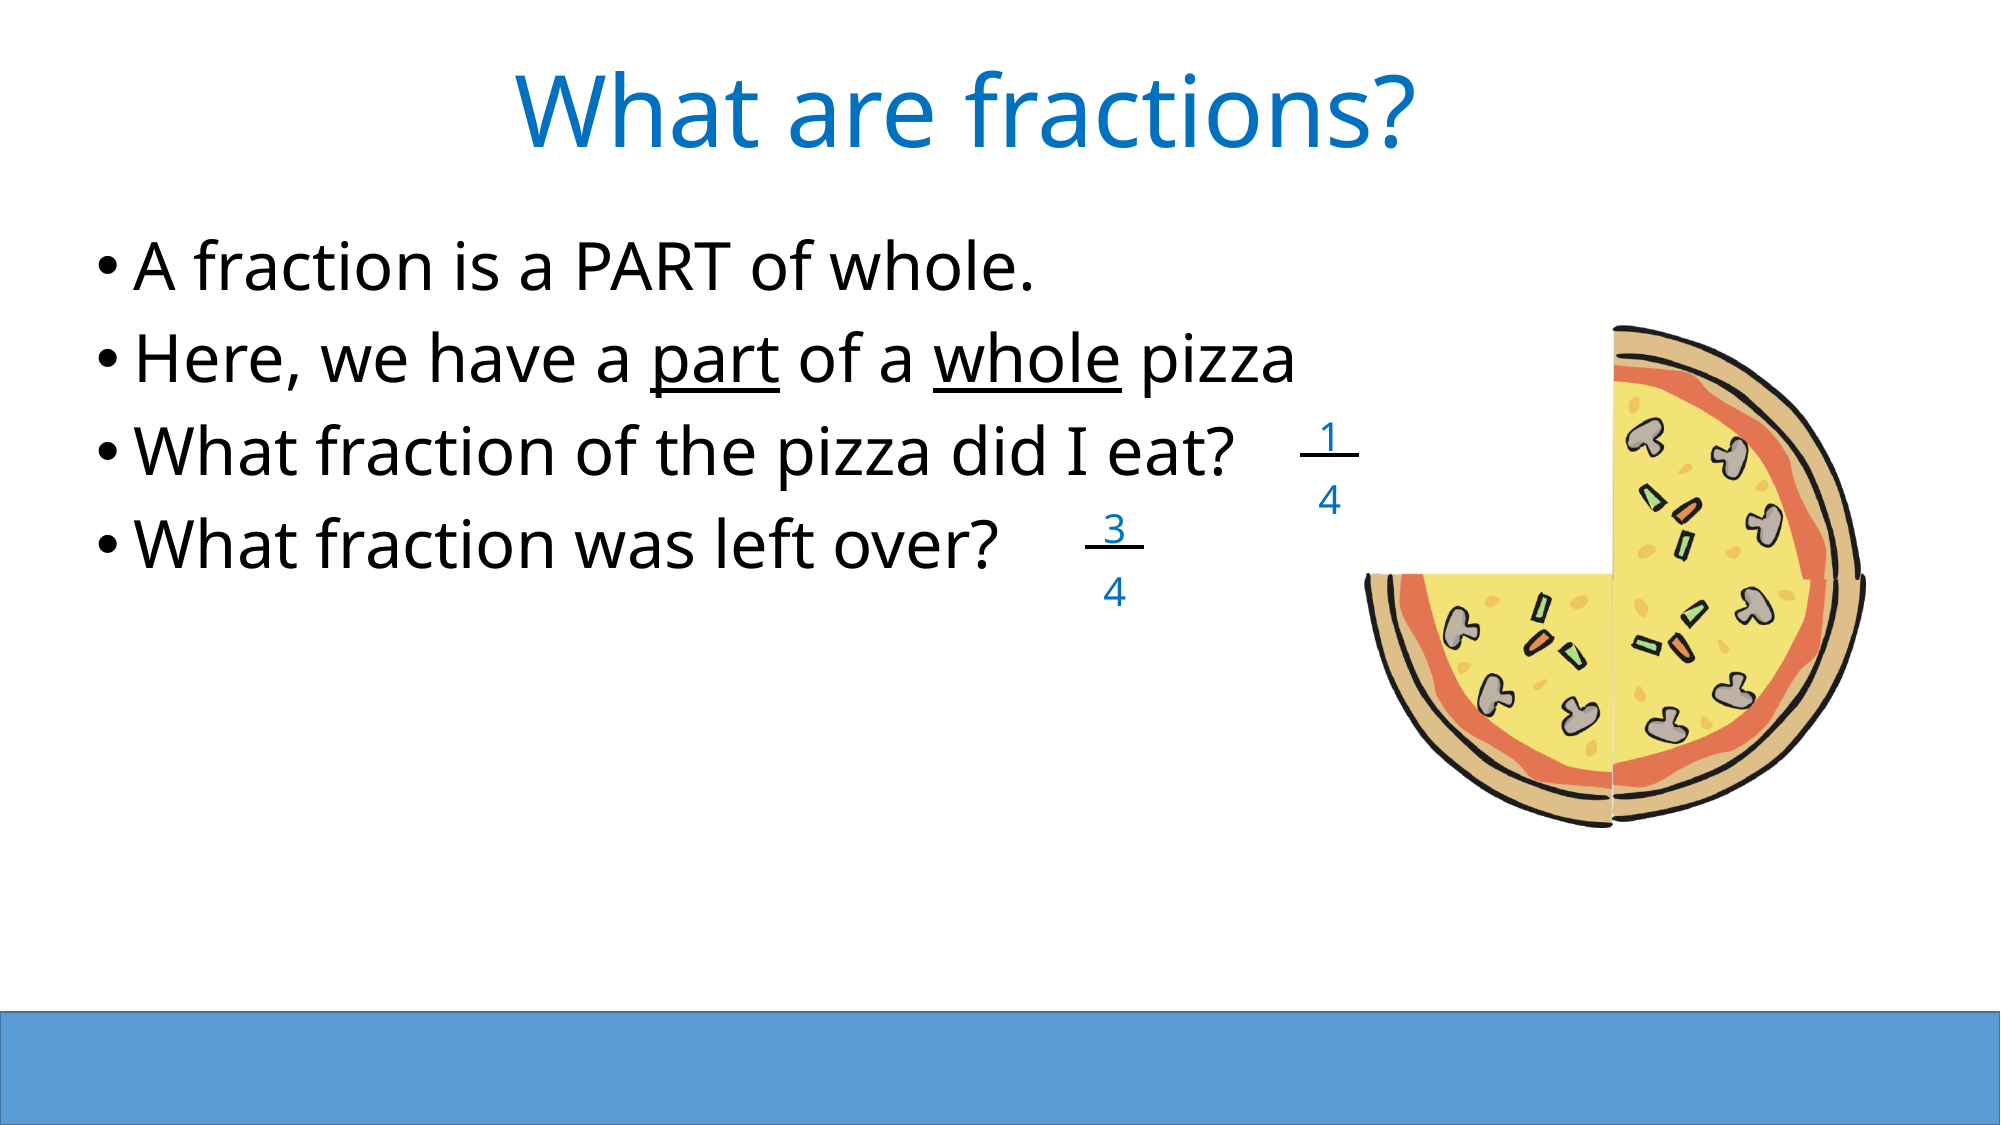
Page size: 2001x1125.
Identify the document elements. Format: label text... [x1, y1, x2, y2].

text_box 1 [1253, 403, 1407, 466]
text_box 4 [1038, 558, 1192, 623]
text_box What are fractions? [65, 40, 1866, 176]
list A fraction is a PART of whole. Here, we have a part of a whole pizza What fraction of the pizza did I eat? What fraction was left over? [81, 224, 1432, 939]
picture [1363, 325, 1866, 828]
text_box 4 [1253, 466, 1407, 531]
text_box [0, 1011, 2000, 1125]
text_box 3 [1038, 495, 1192, 558]
